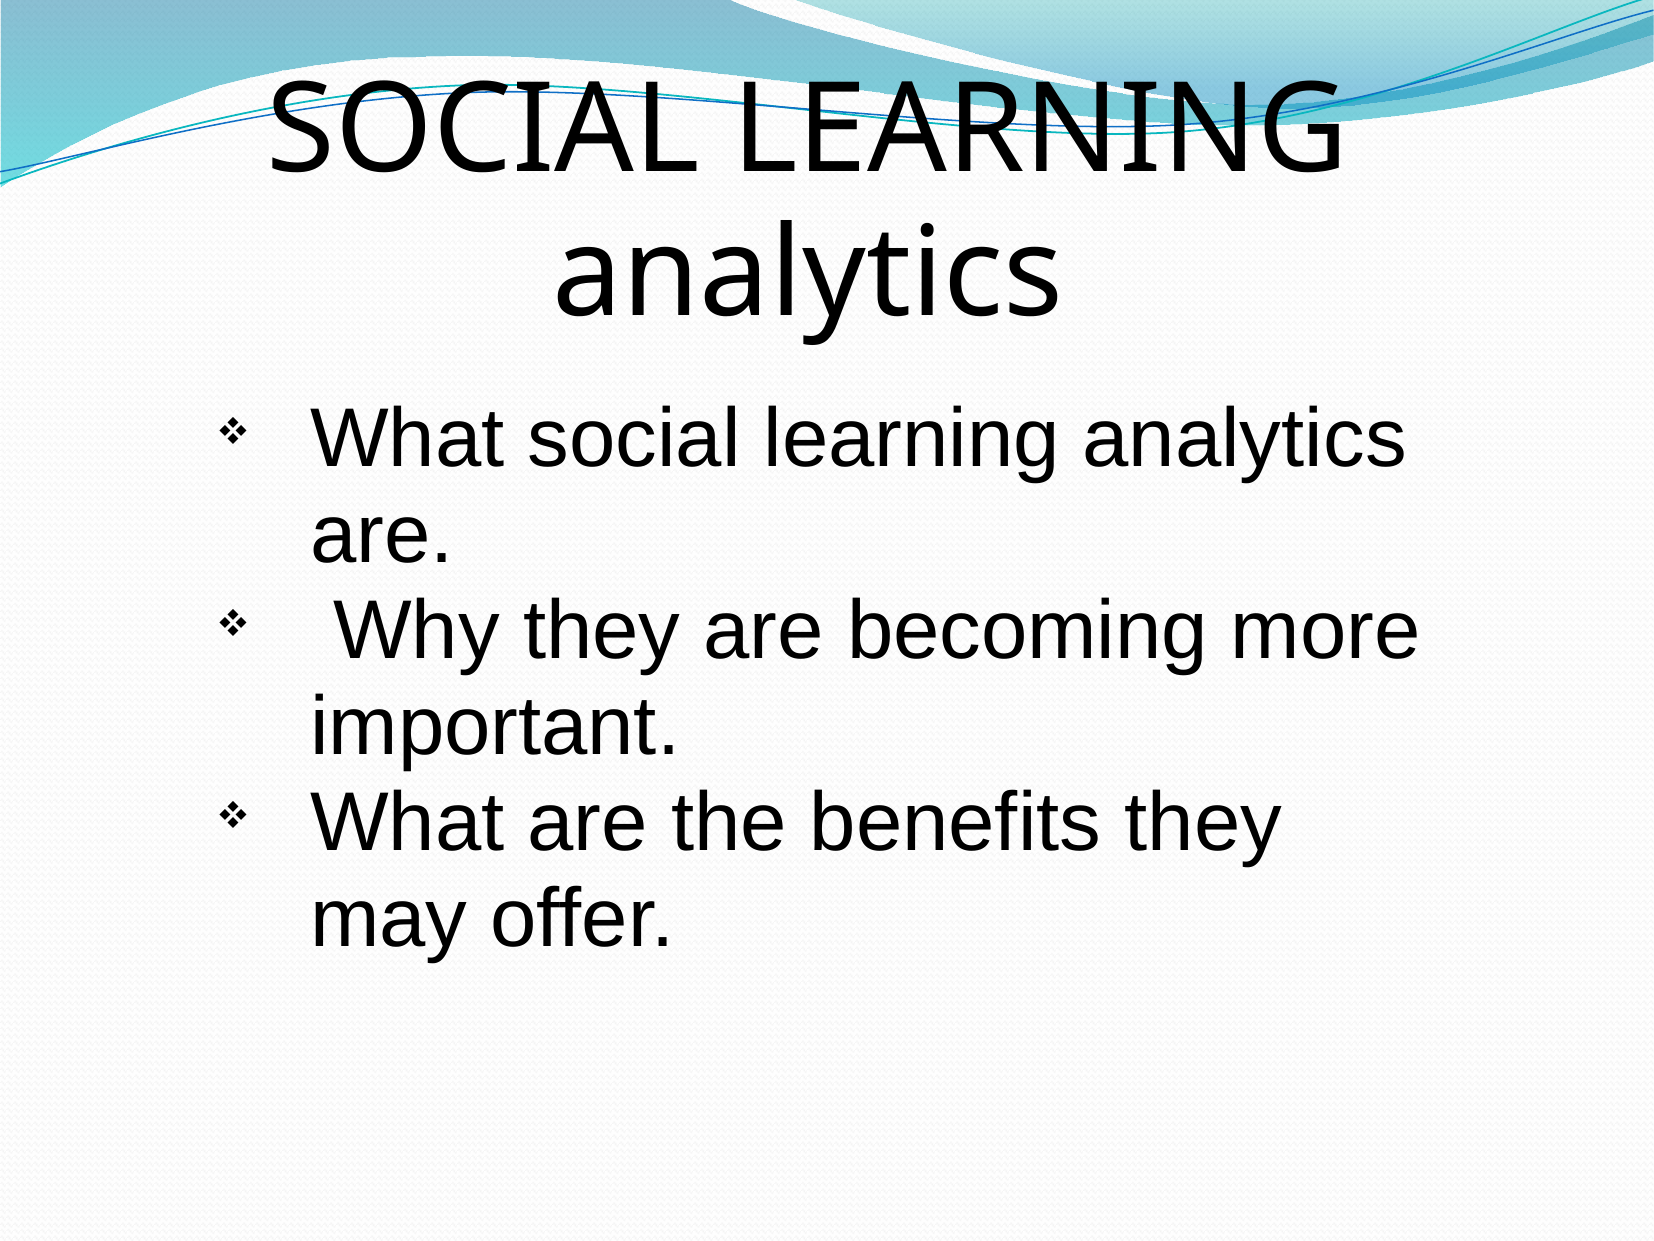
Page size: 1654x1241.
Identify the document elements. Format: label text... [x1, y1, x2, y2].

text_box SOCIAL LEARNING analytics [51, 48, 1565, 352]
text_box What social learning analytics are. Why they are becoming more important. What are the benefits they may offer. [201, 382, 1477, 973]
